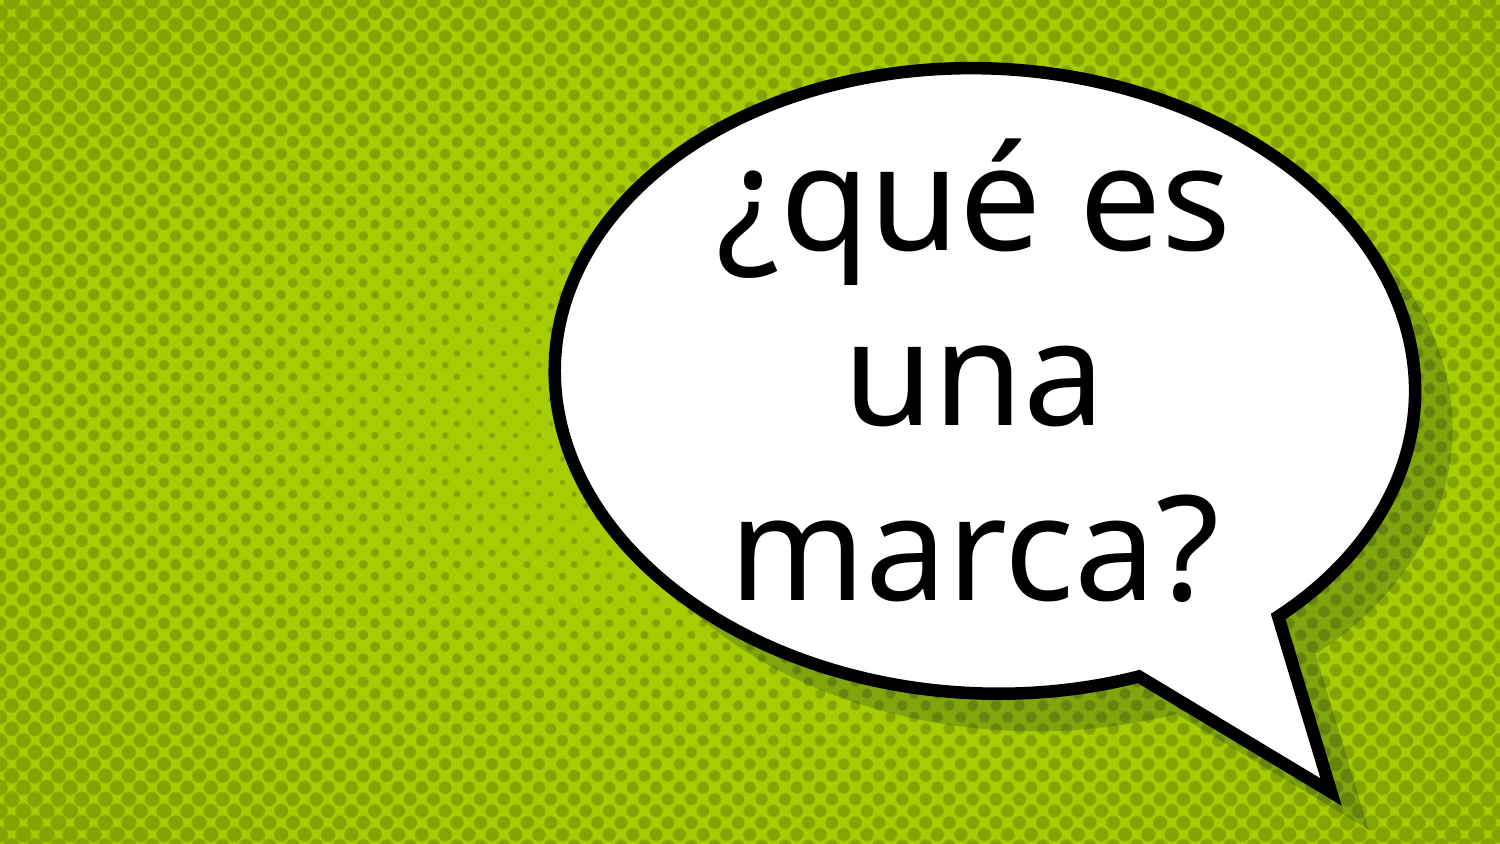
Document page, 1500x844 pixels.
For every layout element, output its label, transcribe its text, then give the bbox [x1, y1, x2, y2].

title ¿qué es una marca? [596, 272, 1353, 463]
